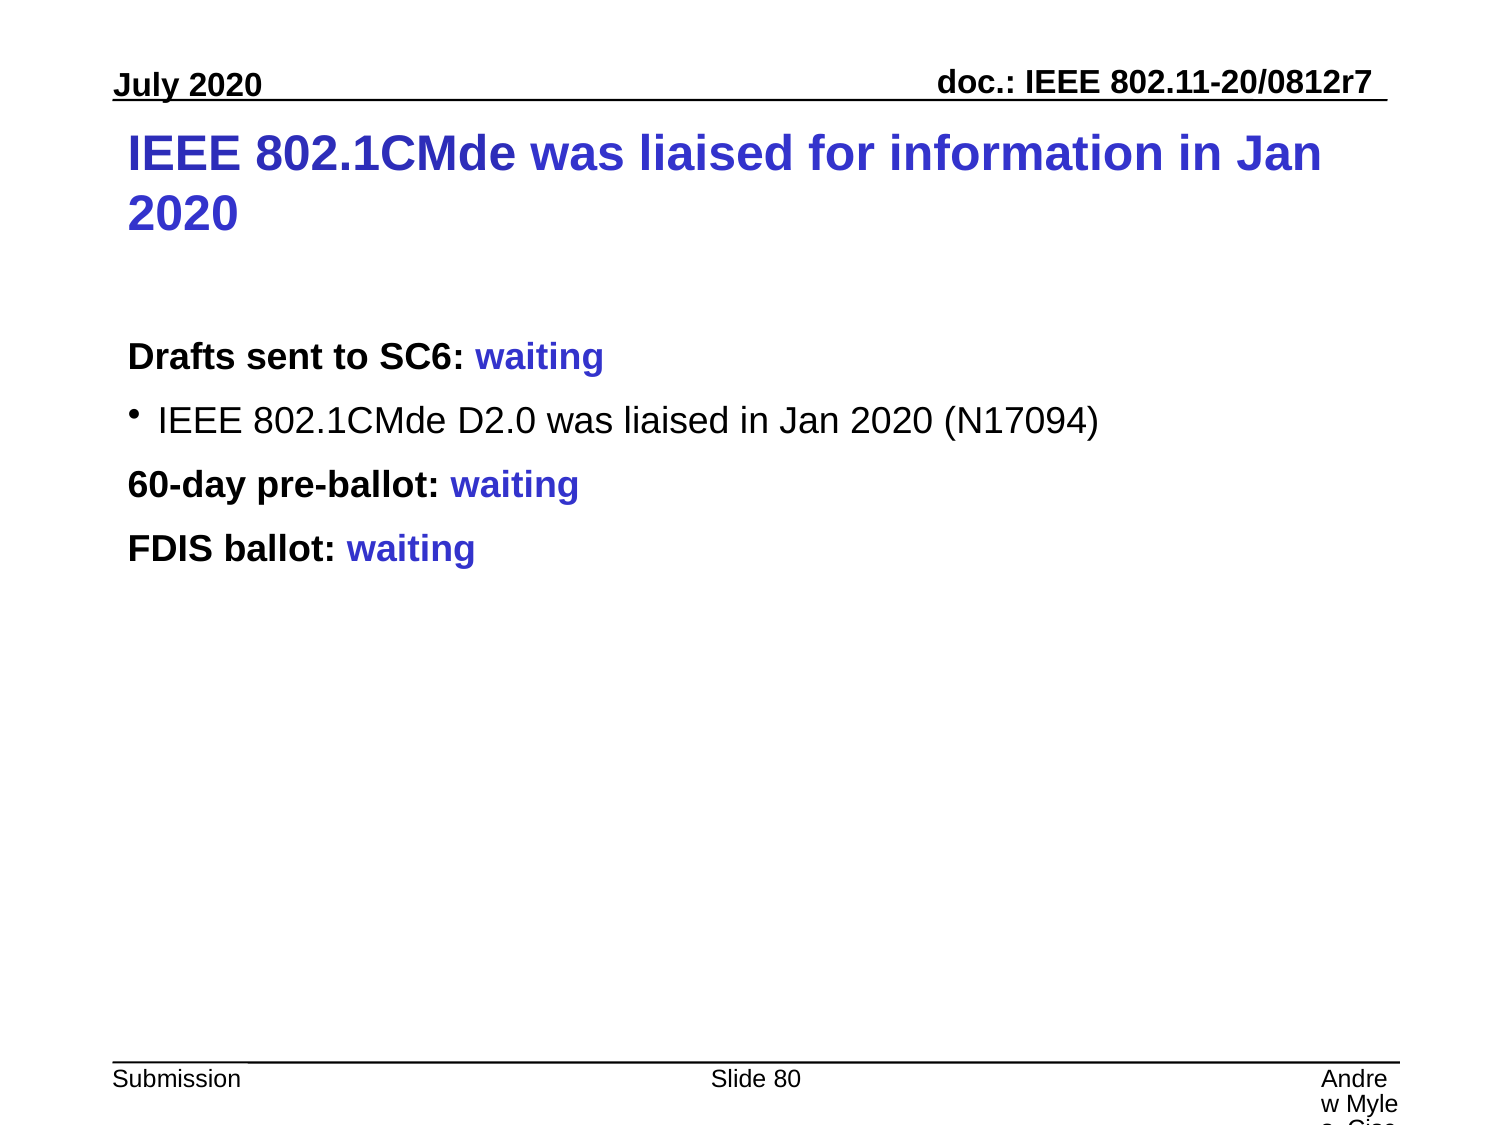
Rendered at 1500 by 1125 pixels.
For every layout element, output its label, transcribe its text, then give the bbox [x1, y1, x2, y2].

slide_number Slide 80 [709, 1061, 803, 1093]
list Drafts sent to SC6: waiting IEEE 802.1CMde D2.0 was liaised in Jan 2020 (N17094) 60-day pre-ballot: waiting FDIS ballot: waiting [112, 324, 1388, 1000]
title IEEE 802.1CMde was liaised for information in Jan 2020 [112, 112, 1388, 288]
footer Andrew Myles, Cisco [1320, 1061, 1402, 1093]
